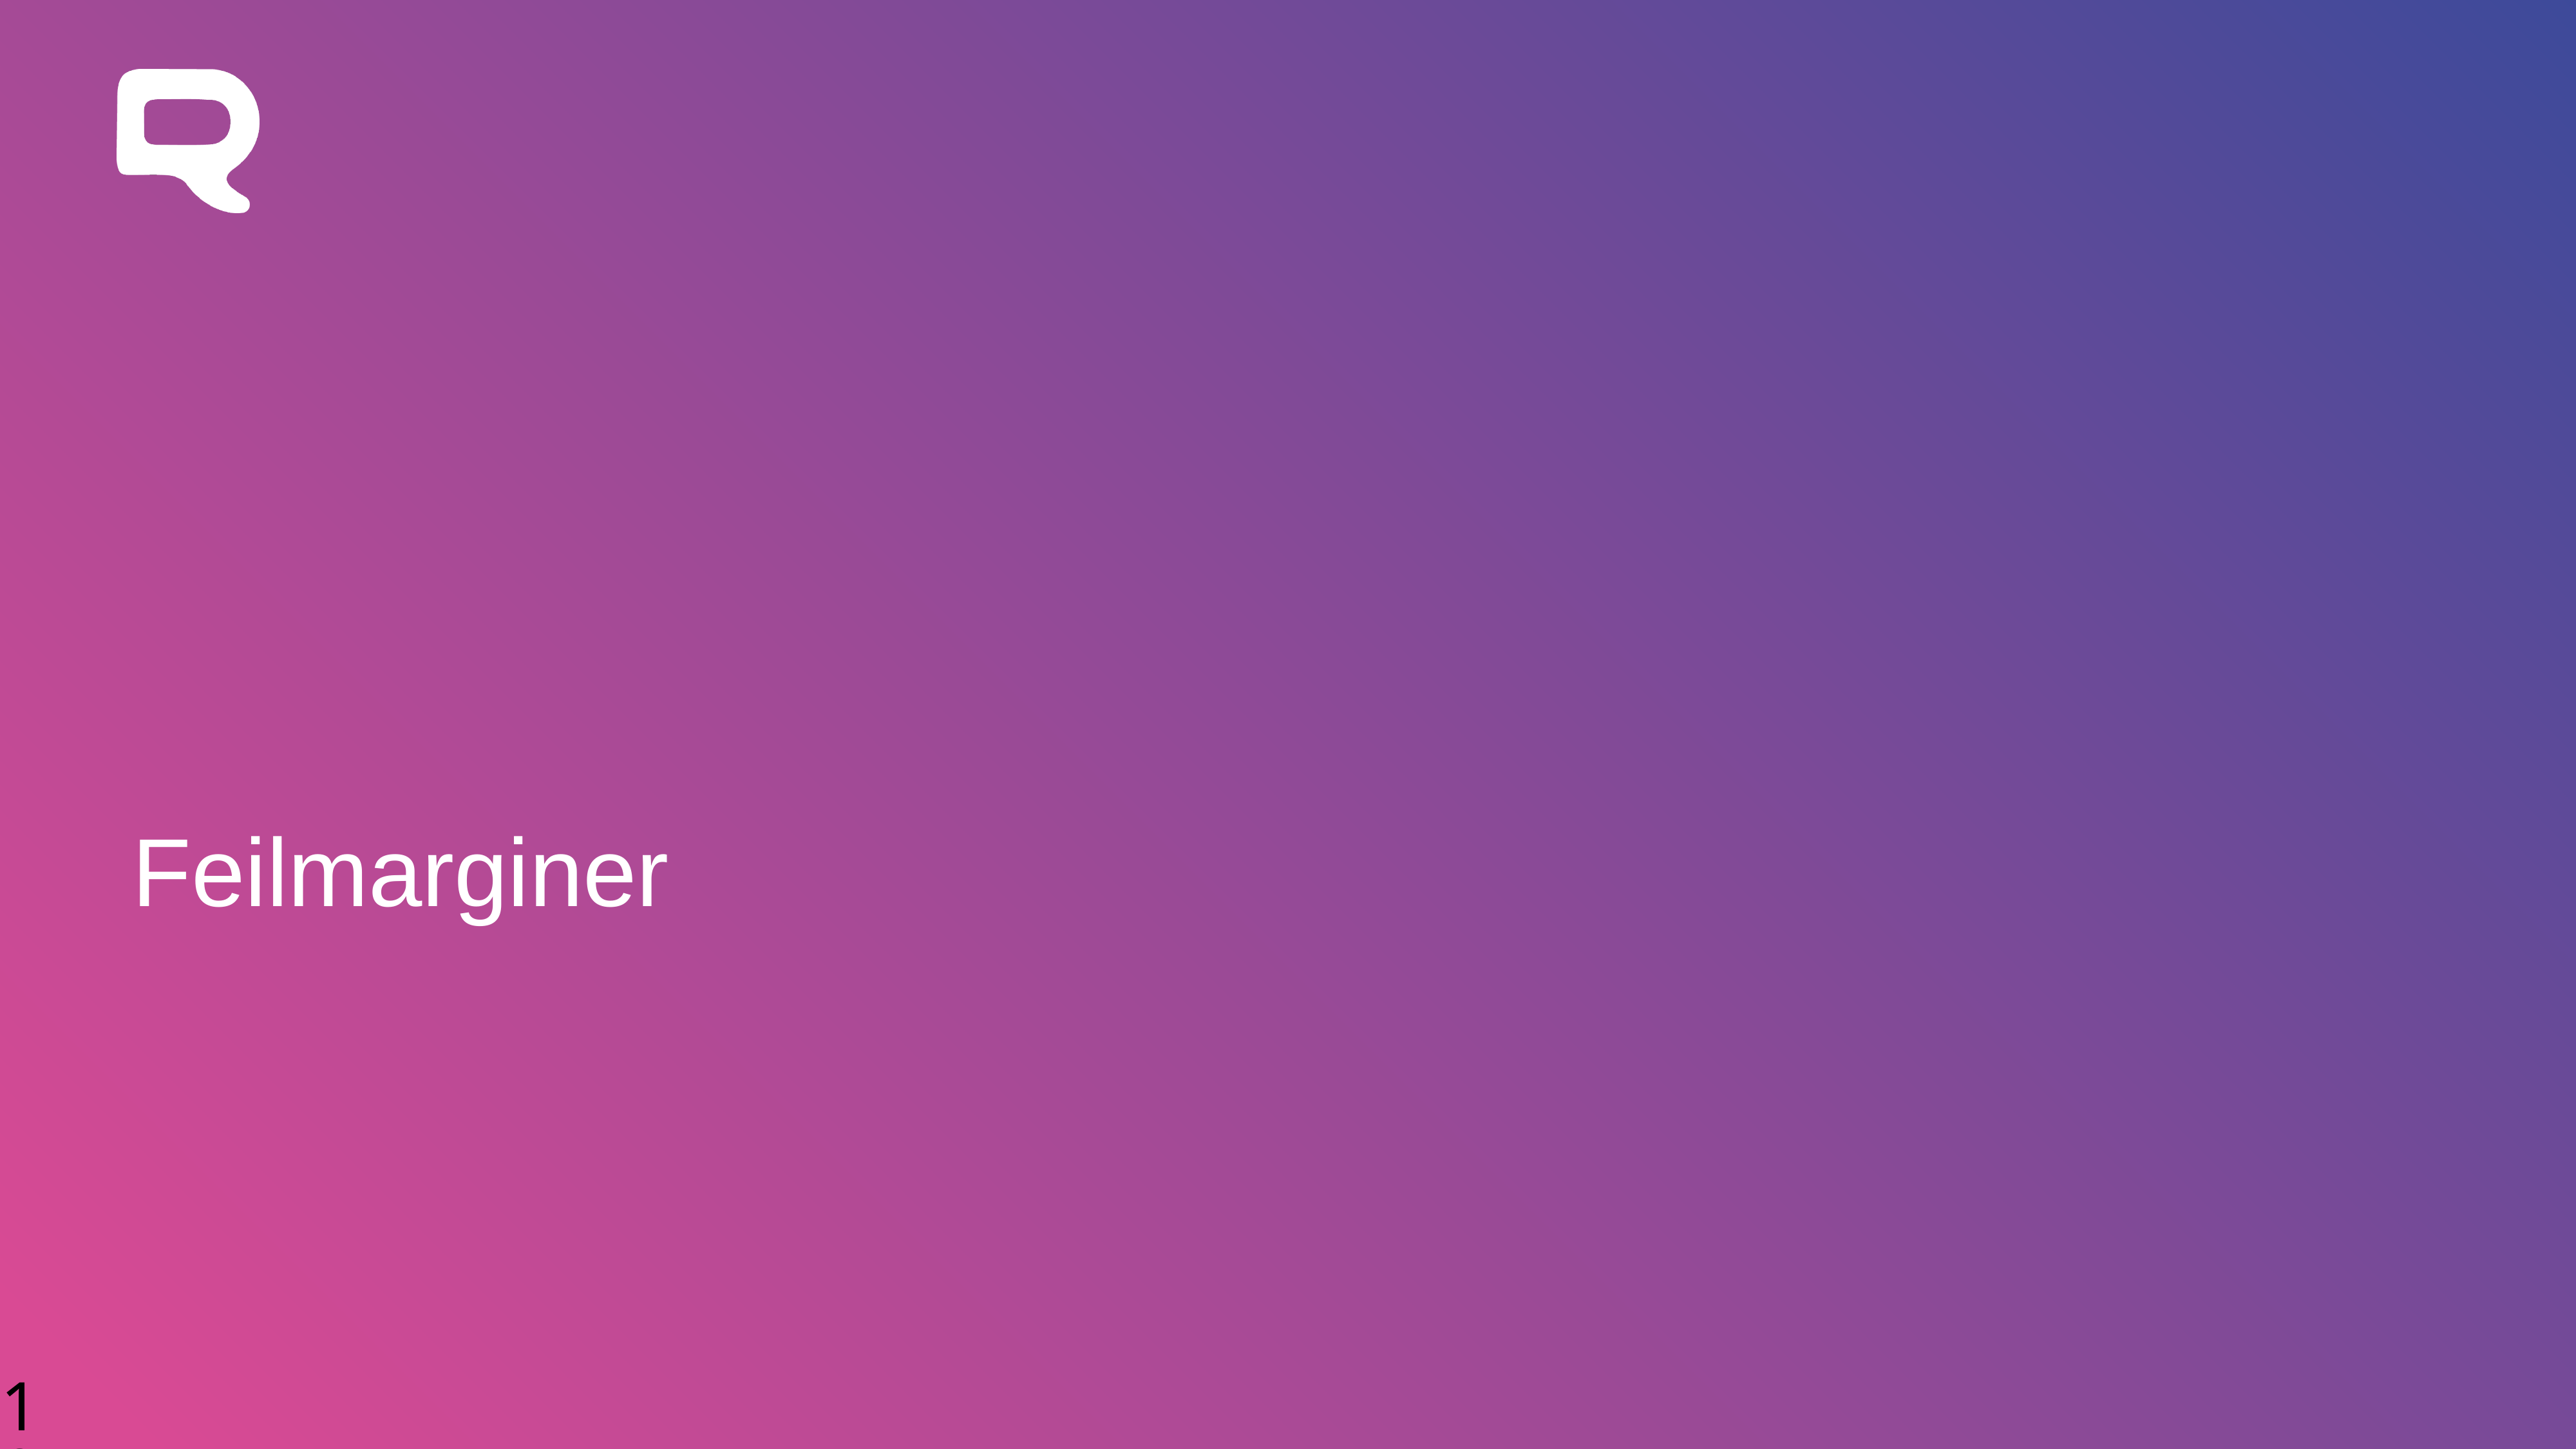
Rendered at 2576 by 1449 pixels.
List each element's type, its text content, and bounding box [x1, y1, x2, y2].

picture [117, 69, 260, 213]
list Feilmarginer [127, 804, 2196, 1075]
slide_number 10 [0, 1358, 11, 1399]
